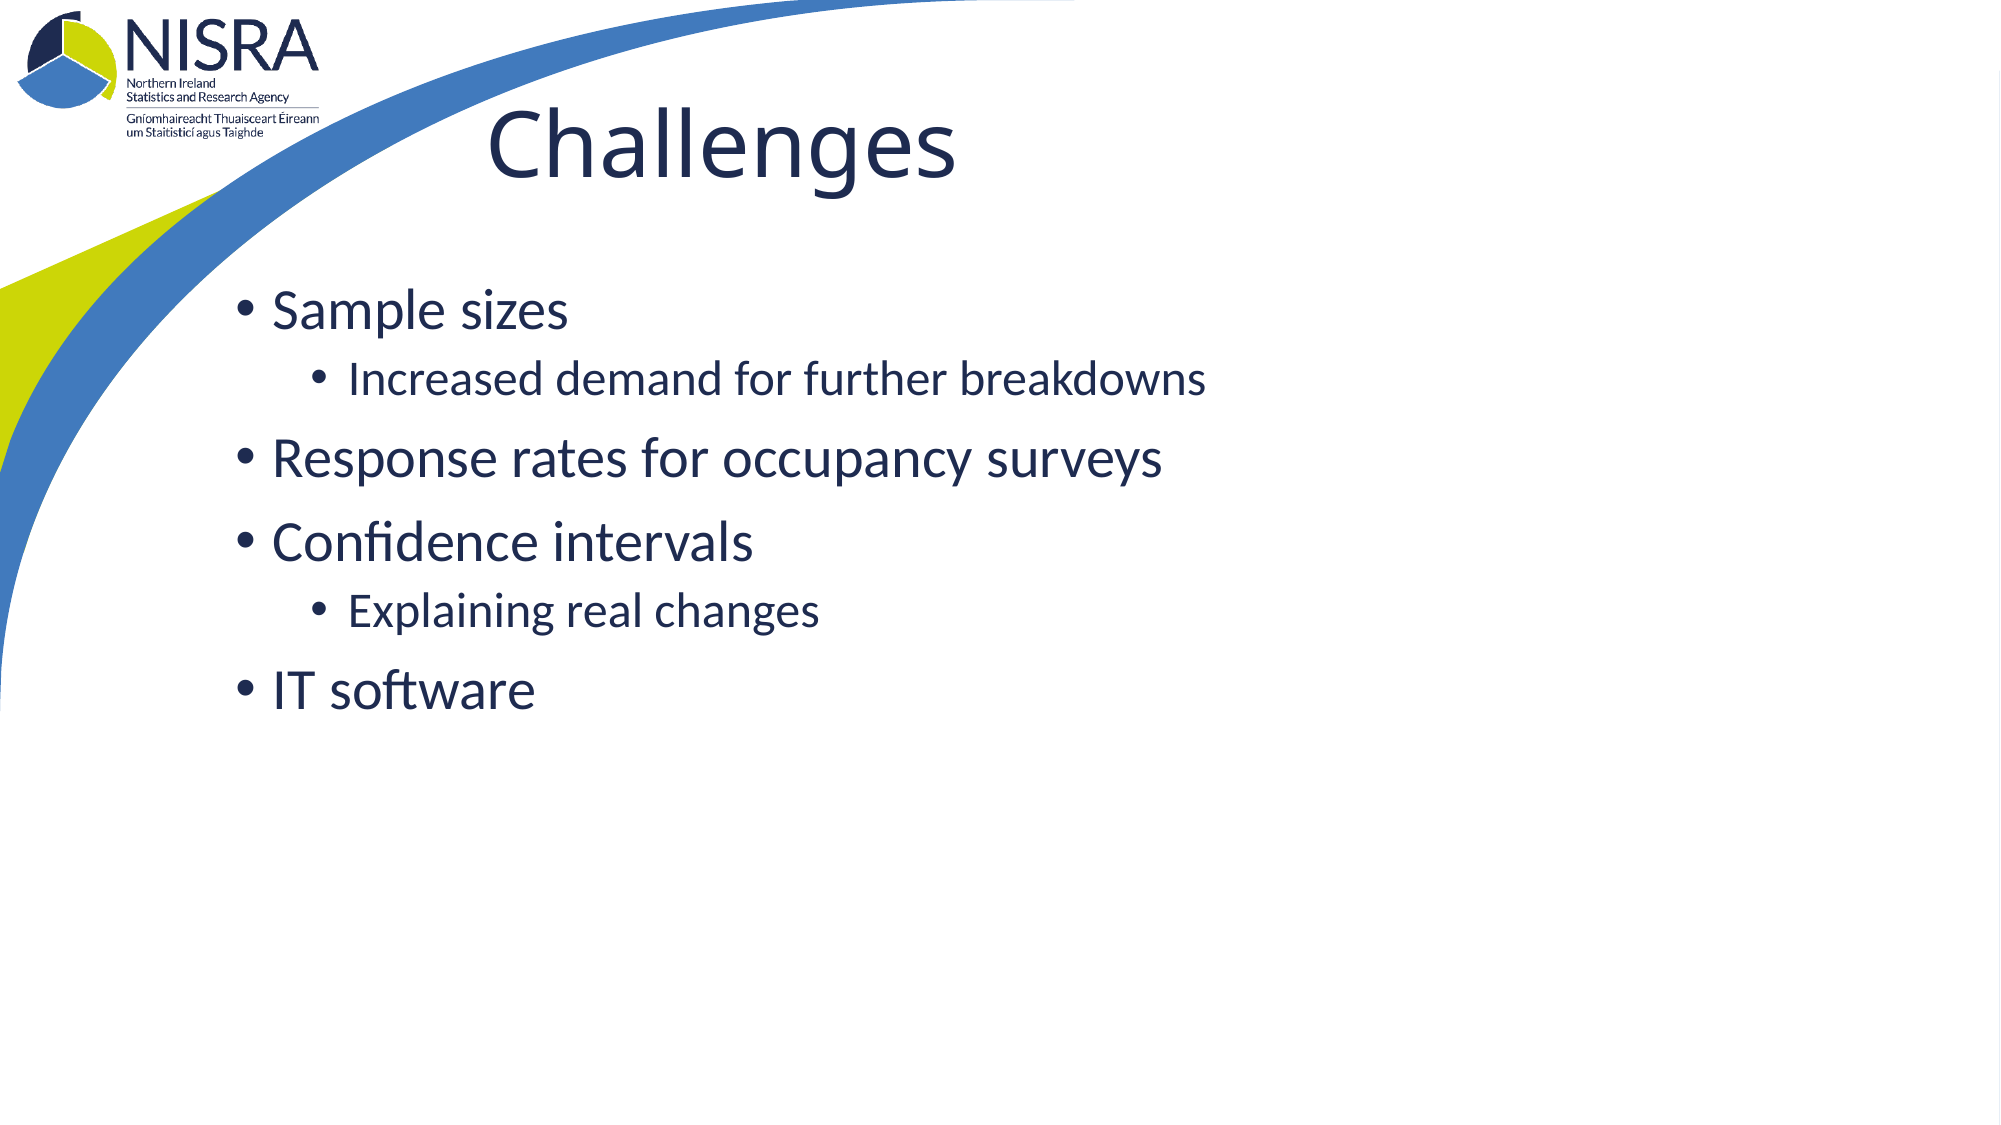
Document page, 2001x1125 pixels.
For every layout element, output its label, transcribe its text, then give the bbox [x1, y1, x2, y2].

list Sample sizes Increased demand for further breakdowns Response rates for occupancy surveys Confidence intervals Explaining real changes IT software [220, 271, 1863, 1099]
picture [17, 11, 319, 139]
title Challenges [469, 48, 1863, 246]
